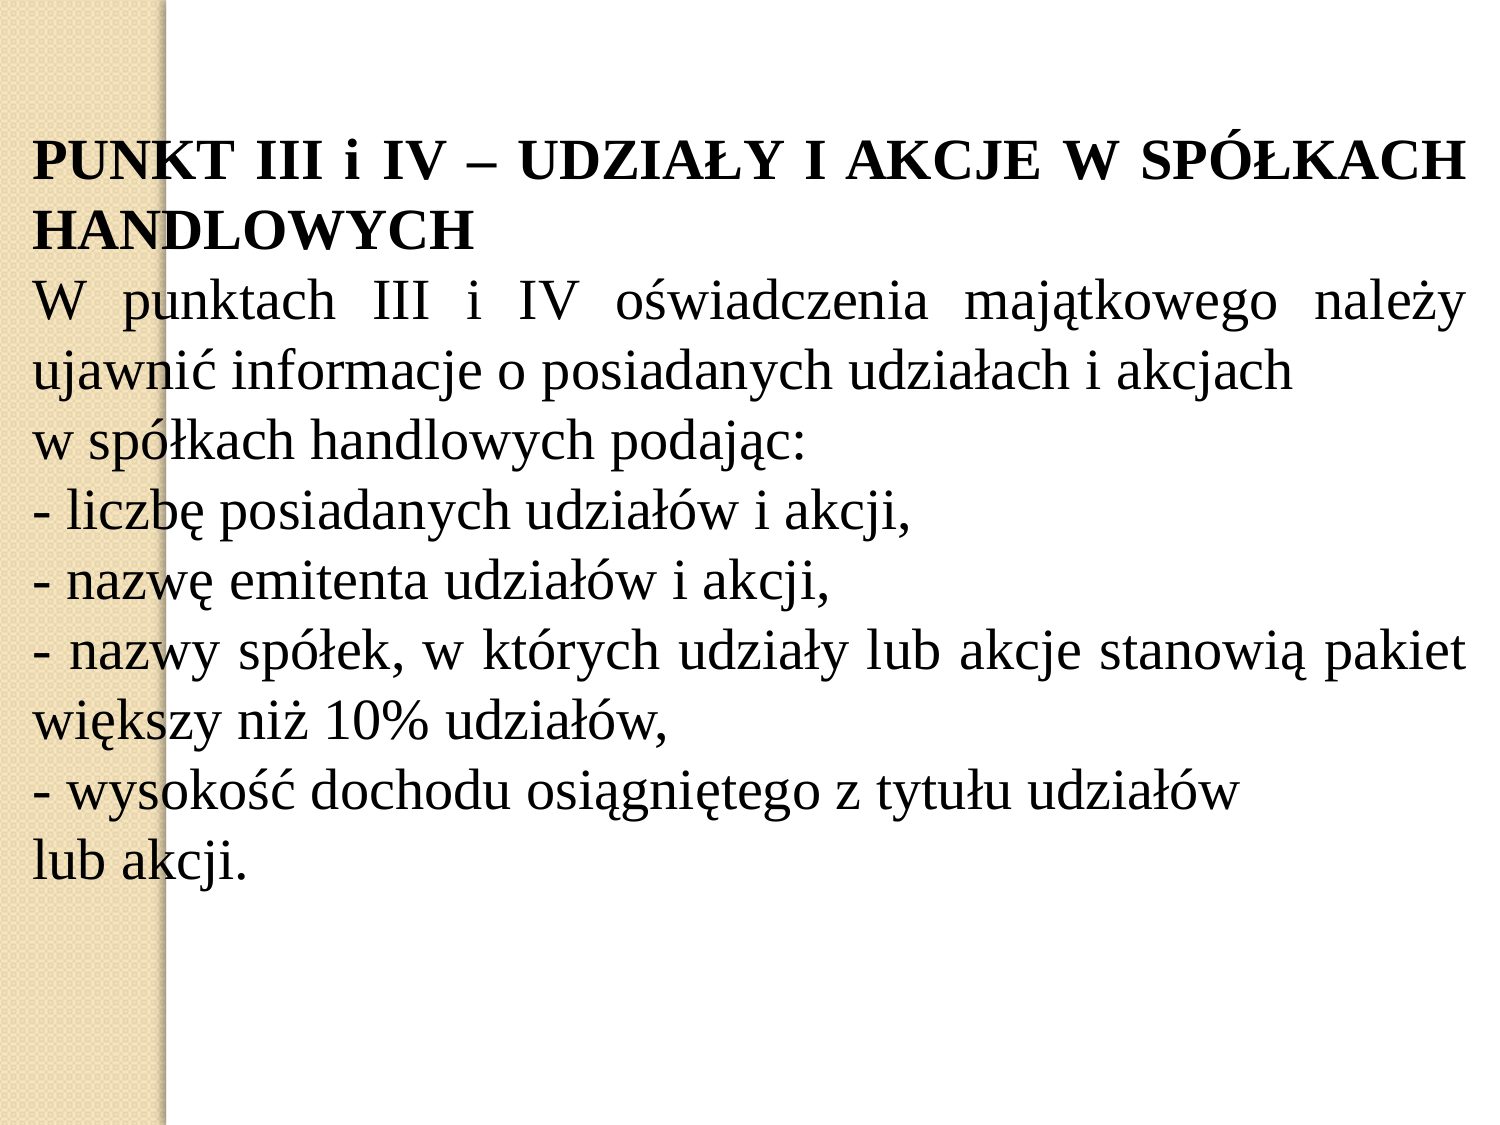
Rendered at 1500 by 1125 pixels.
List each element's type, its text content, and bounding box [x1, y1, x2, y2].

text_box PUNKT III i IV – UDZIAŁY I AKCJE W SPÓŁKACH HANDLOWYCH W punktach III i IV oświadczenia majątkowego należy ujawnić informacje o posiadanych udziałach i akcjach w spółkach handlowych podając: - liczbę posiadanych udziałów i akcji, - nazwę emitenta udziałów i akcji, - nazwy spółek, w których udziały lub akcje stanowią pakiet większy niż 10% udziałów, - wysokość dochodu osiągniętego z tytułu udziałów lub akcji. [17, 113, 1483, 1005]
text_box [75, 45, 1425, 79]
